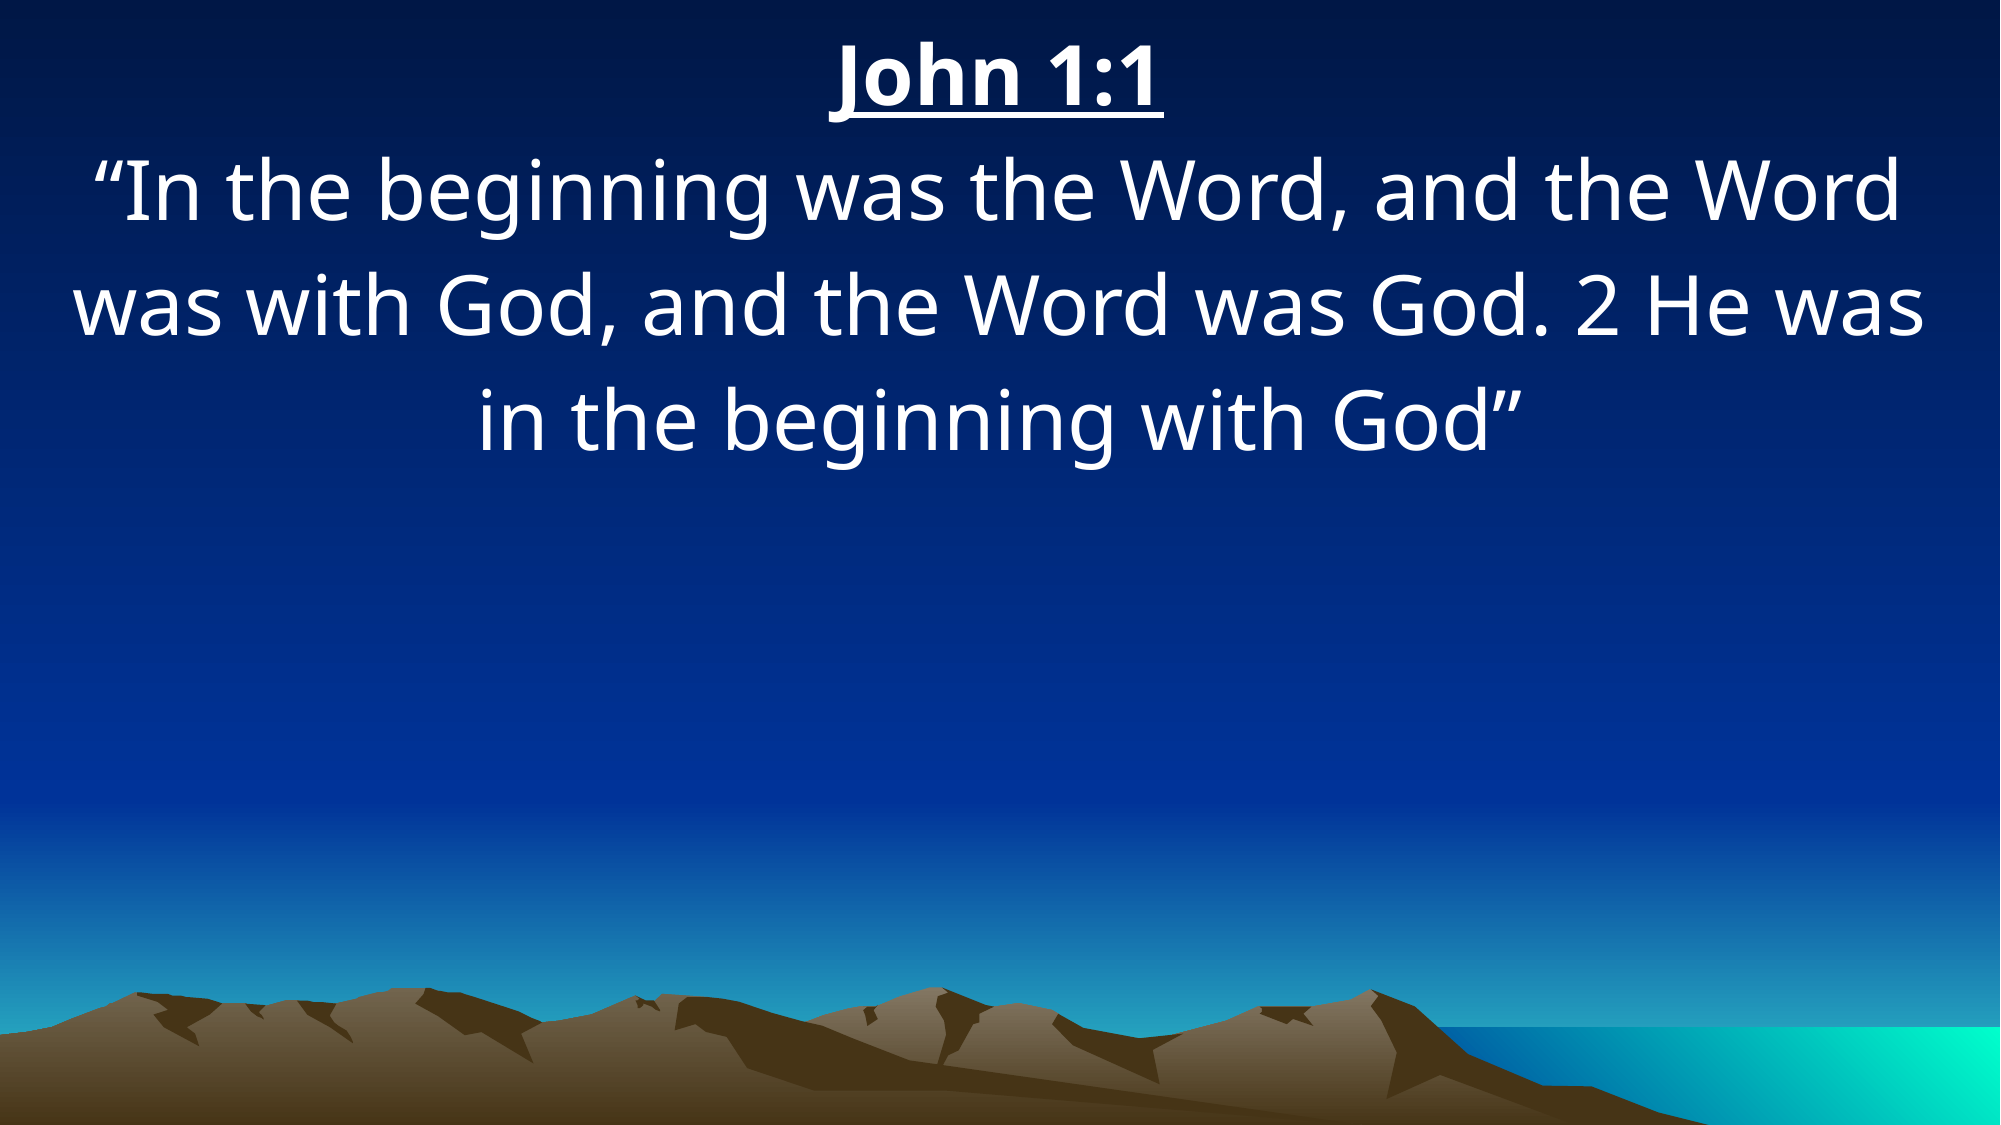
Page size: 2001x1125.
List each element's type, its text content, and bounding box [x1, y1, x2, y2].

text_box John 1:1 “In the beginning was the Word, and the Word was with God, and the Word was God. 2 He was in the beginning with God” [24, 0, 1975, 900]
